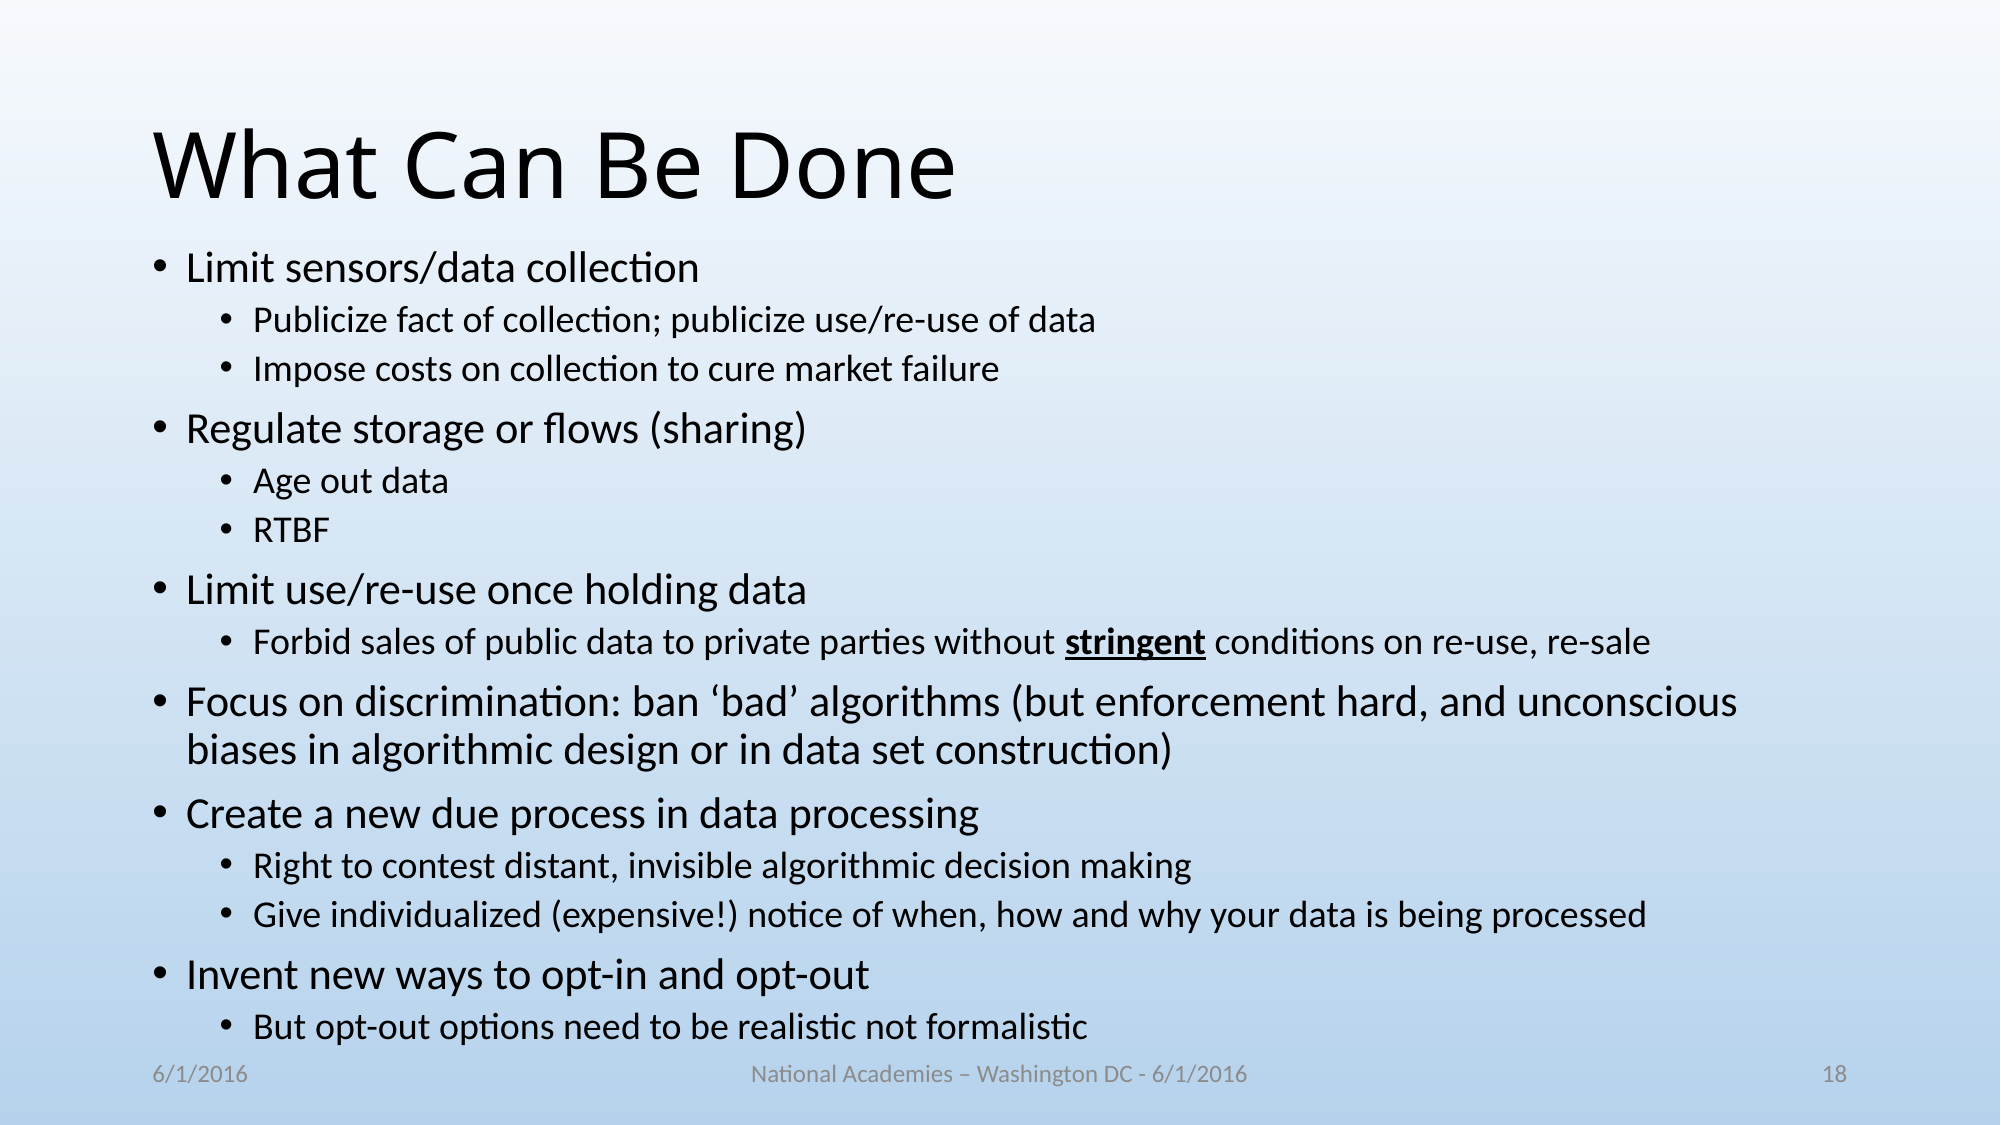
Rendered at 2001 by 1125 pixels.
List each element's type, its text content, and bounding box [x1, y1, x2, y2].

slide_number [137, 1042, 588, 1103]
list Limit sensors/data collection Publicize fact of collection; publicize use/re-use of data Impose costs on collection to cure market failure Regulate storage or flows (sharing) Age out data RTBF Limit use/re-use once holding data Forbid sales of public data to private parties without stringent conditions on re-use, re-sale Focus on discrimination: ban ‘bad’ algorithms (but enforcement hard, and unconscious biases in algorithmic design or in data set construction) Create a new due process in data processing Right to contest distant, invisible algorithmic decision making Give individualized (expensive!) notice of when, how and why your data is being processed Invent new ways to opt-in and opt-out But opt-out options need to be realistic not formalistic [137, 236, 1863, 1060]
slide_number 18 [1412, 1042, 1863, 1103]
footer National Academies – Washington DC - 6/1/2016 [662, 1042, 1338, 1103]
title What Can Be Done [137, 59, 1863, 236]
